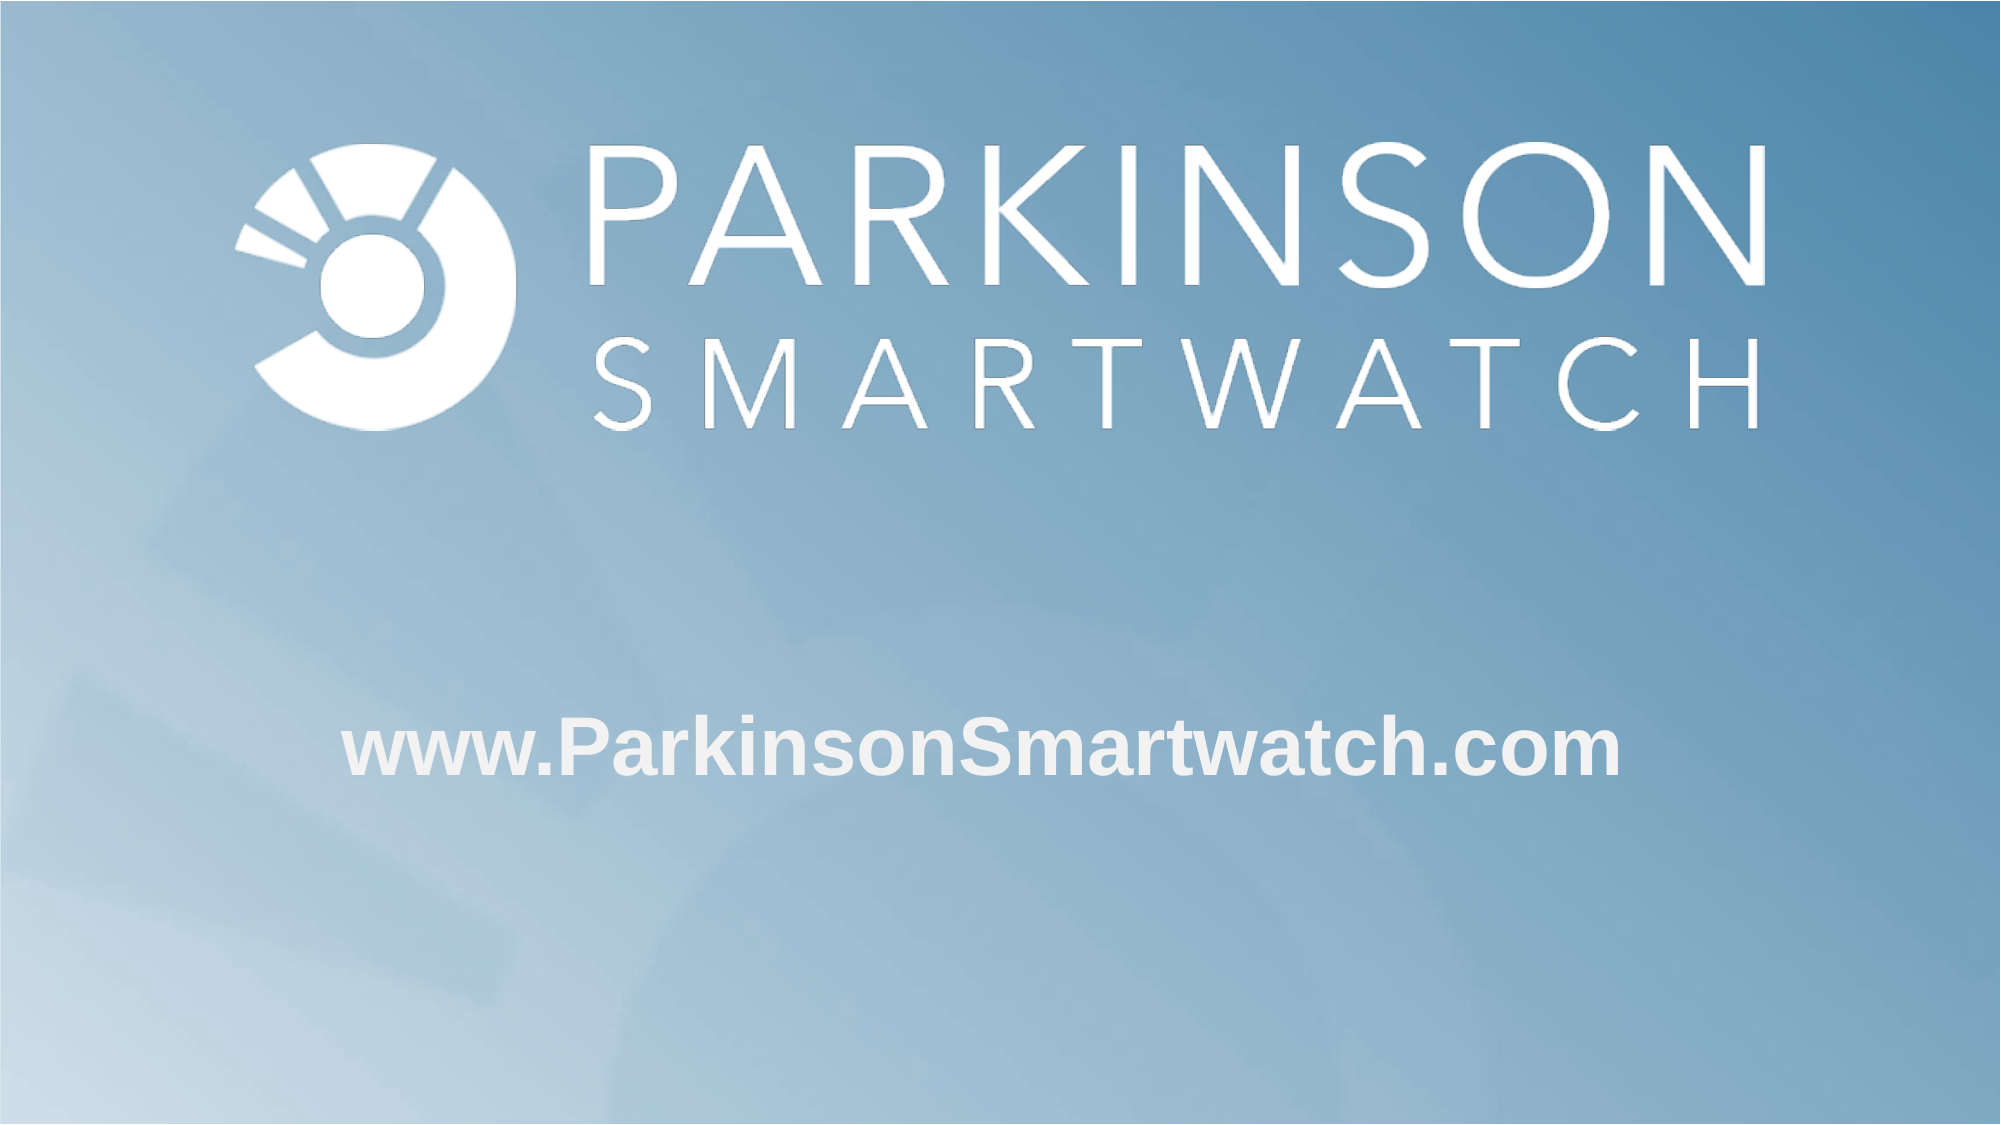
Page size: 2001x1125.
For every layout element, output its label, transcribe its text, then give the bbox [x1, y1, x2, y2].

text_box www.ParkinsonSmartwatch.com [321, 681, 1678, 1002]
picture [0, 1, 2000, 1124]
